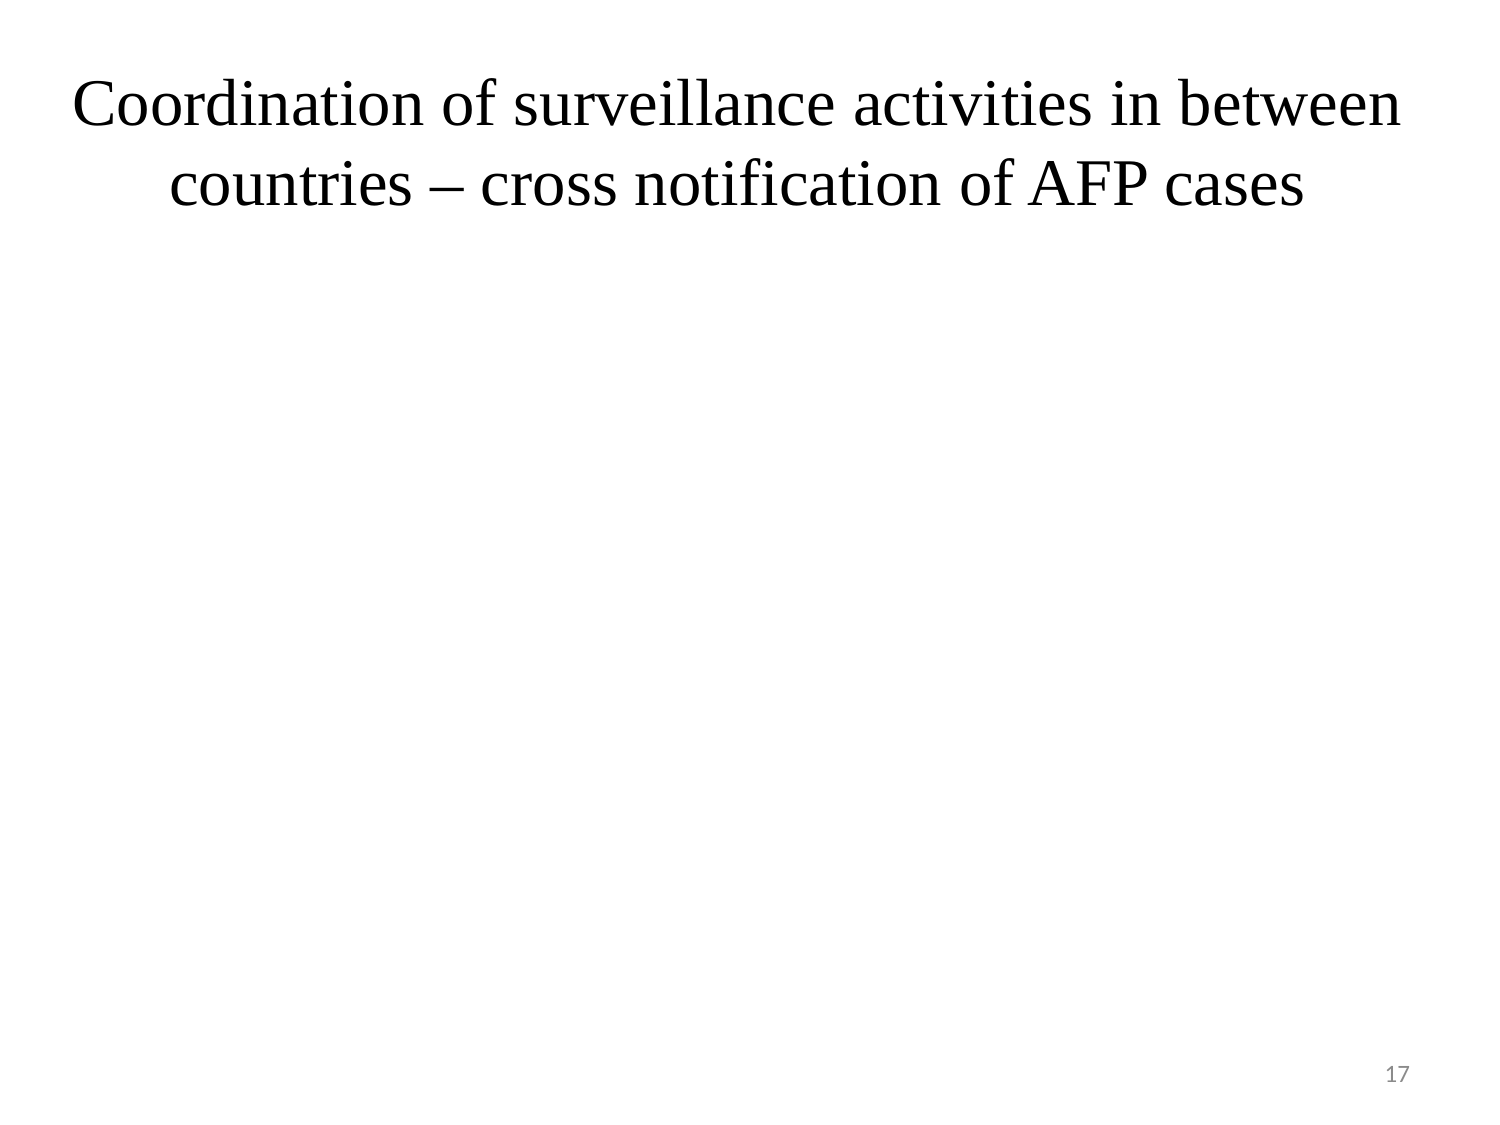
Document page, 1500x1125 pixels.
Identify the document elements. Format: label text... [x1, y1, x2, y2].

slide_number 17 [1074, 1042, 1425, 1103]
title Coordination of surveillance activities in between countries – cross notification of AFP cases [17, 45, 1459, 233]
